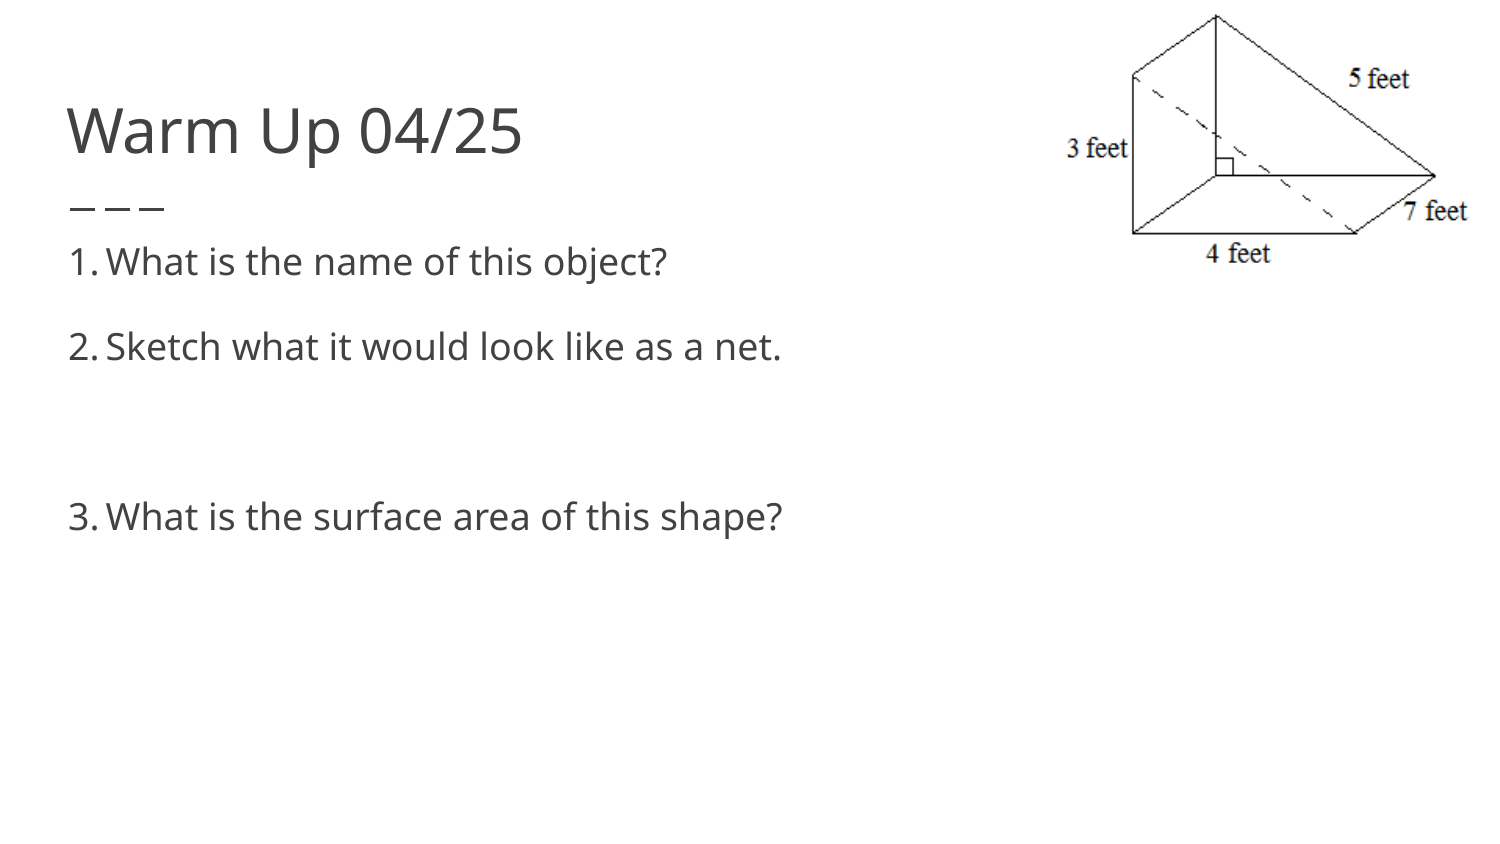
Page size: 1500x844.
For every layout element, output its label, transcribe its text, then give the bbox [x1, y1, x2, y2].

title Warm Up 04/25 [51, 61, 1043, 182]
list What is the name of this object? Sketch what it would look like as a net. What is the surface area of this shape? [15, 216, 1485, 844]
picture [1048, 0, 1500, 296]
